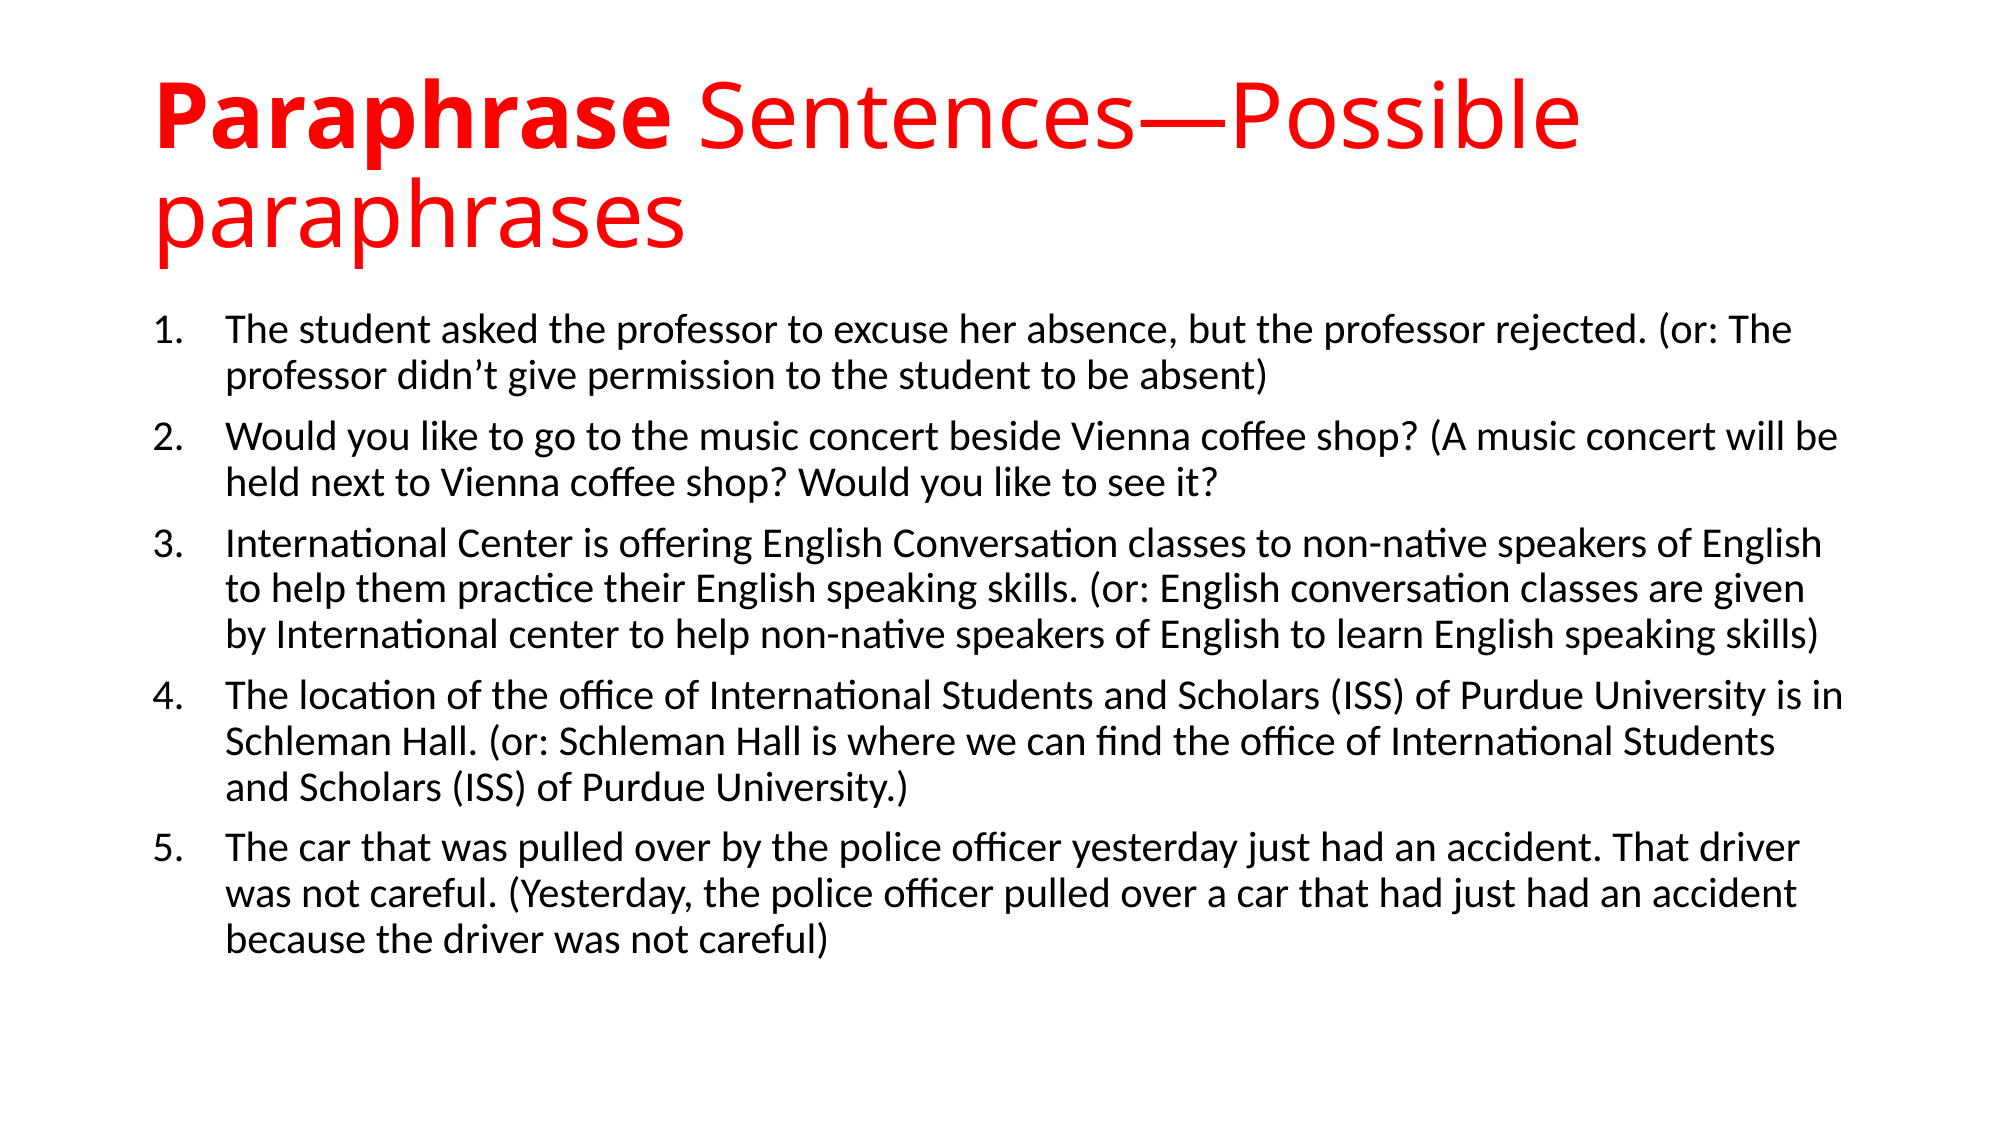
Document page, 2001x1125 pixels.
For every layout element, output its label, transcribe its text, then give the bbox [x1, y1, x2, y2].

list The student asked the professor to excuse her absence, but the professor rejected. (or: The professor didn’t give permission to the student to be absent) Would you like to go to the music concert beside Vienna coffee shop? (A music concert will be held next to Vienna coffee shop? Would you like to see it? International Center is offering English Conversation classes to non-native speakers of English to help them practice their English speaking skills. (or: English conversation classes are given by International center to help non-native speakers of English to learn English speaking skills) The location of the office of International Students and Scholars (ISS) of Purdue University is in Schleman Hall. (or: Schleman Hall is where we can find the office of International Students and Scholars (ISS) of Purdue University.) The car that was pulled over by the police officer yesterday just had an accident. That driver was not careful. (Yesterday, the police officer pulled over a car that had just had an accident because the driver was not careful) [137, 299, 1863, 1014]
title Paraphrase Sentences—Possible paraphrases [137, 59, 1863, 278]
